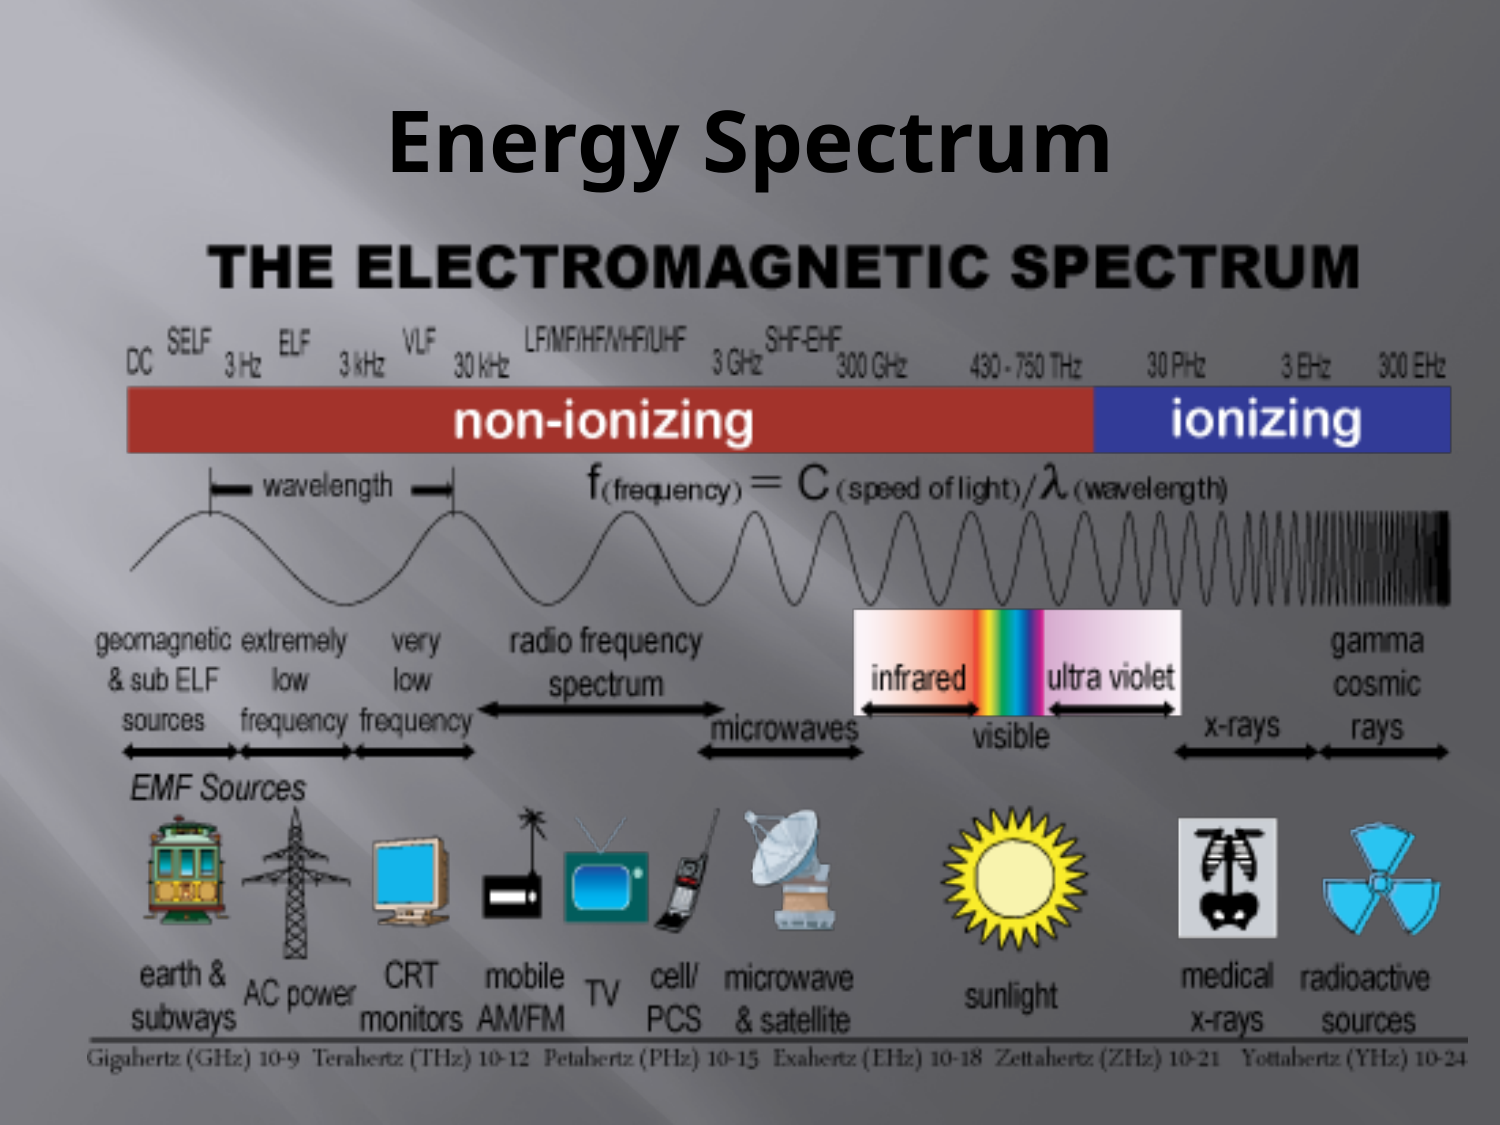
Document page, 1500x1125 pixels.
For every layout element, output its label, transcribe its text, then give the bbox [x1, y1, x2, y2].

title Energy Spectrum [75, 45, 1425, 233]
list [87, 237, 1469, 1125]
